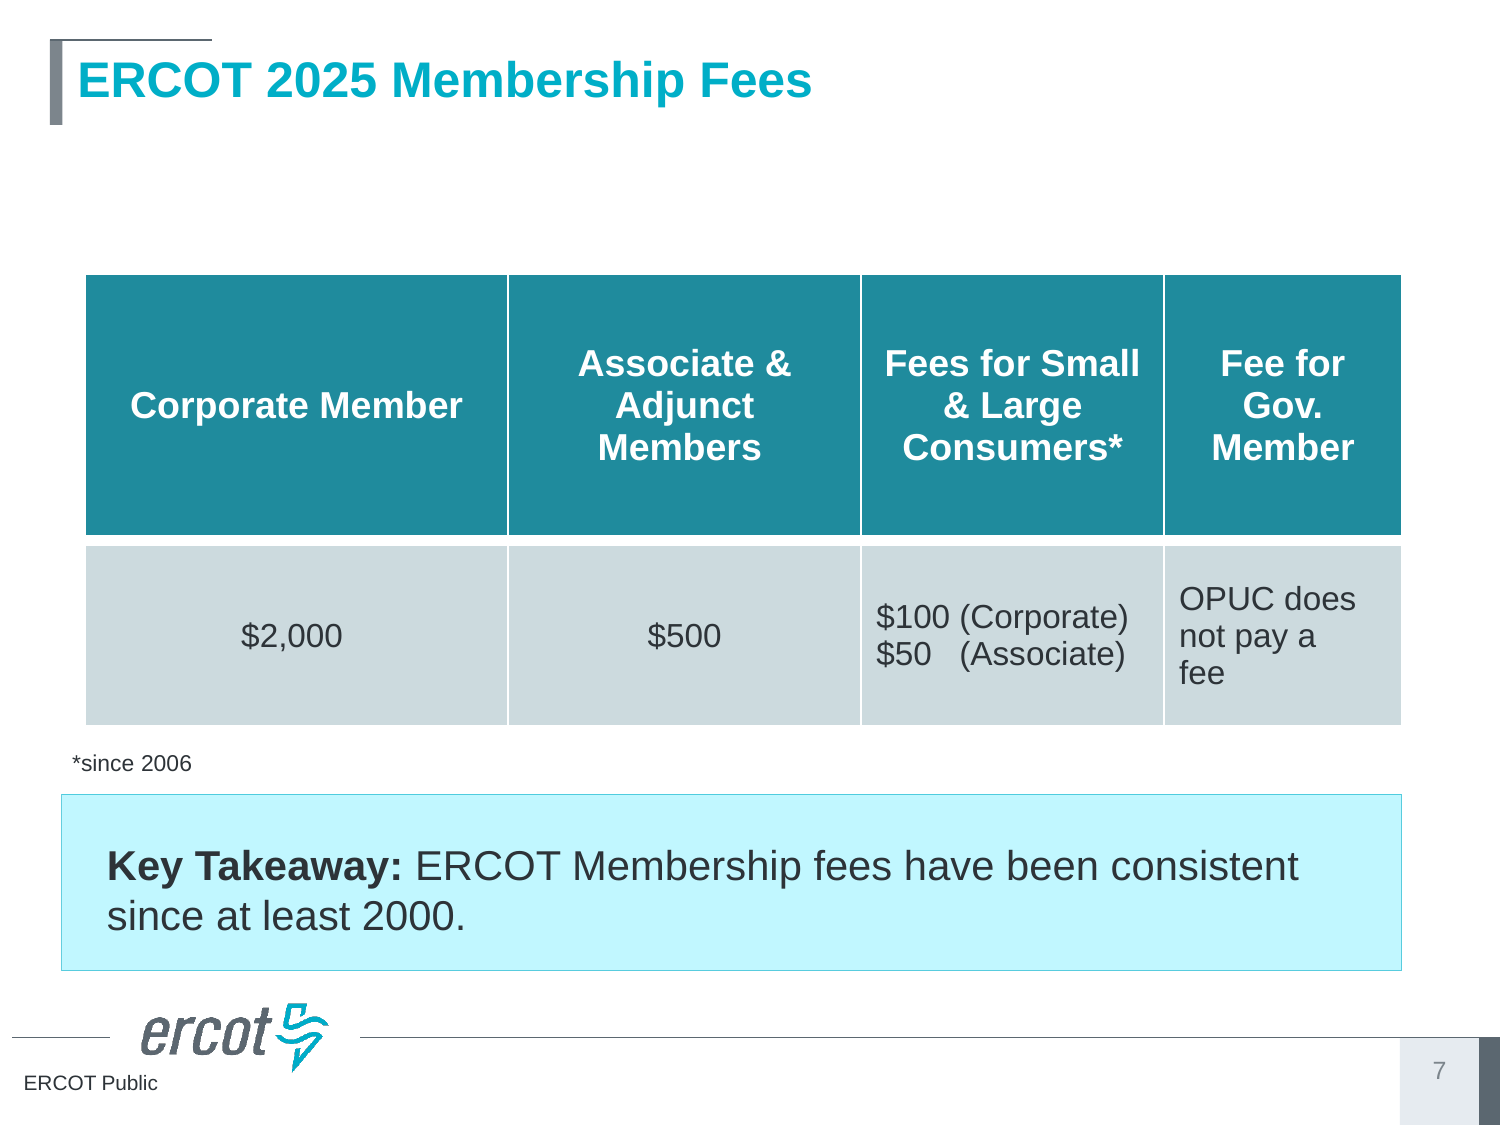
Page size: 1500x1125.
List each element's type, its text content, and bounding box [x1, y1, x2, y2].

text_box Key Takeaway: ERCOT Membership fees have been consistent since at least 2000. [61, 794, 1402, 971]
table_cell OPUC does not pay a fee [1165, 546, 1401, 725]
text_box *since 2006 [56, 741, 617, 784]
table_header Corporate Member [86, 275, 507, 535]
table_cell $100 (Corporate) $50 (Associate) [862, 546, 1163, 725]
table_cell $500 [509, 546, 860, 725]
title ERCOT 2025 Membership Fees [62, 39, 1387, 127]
table_header Fees for Small & Large Consumers* [862, 275, 1163, 535]
slide_number 7 [1400, 1051, 1480, 1088]
table_header Associate & Adjunct Members [509, 275, 860, 535]
picture [137, 999, 332, 1075]
table_cell $2,000 [86, 546, 507, 725]
table_header Fee for Gov. Member [1165, 275, 1401, 535]
